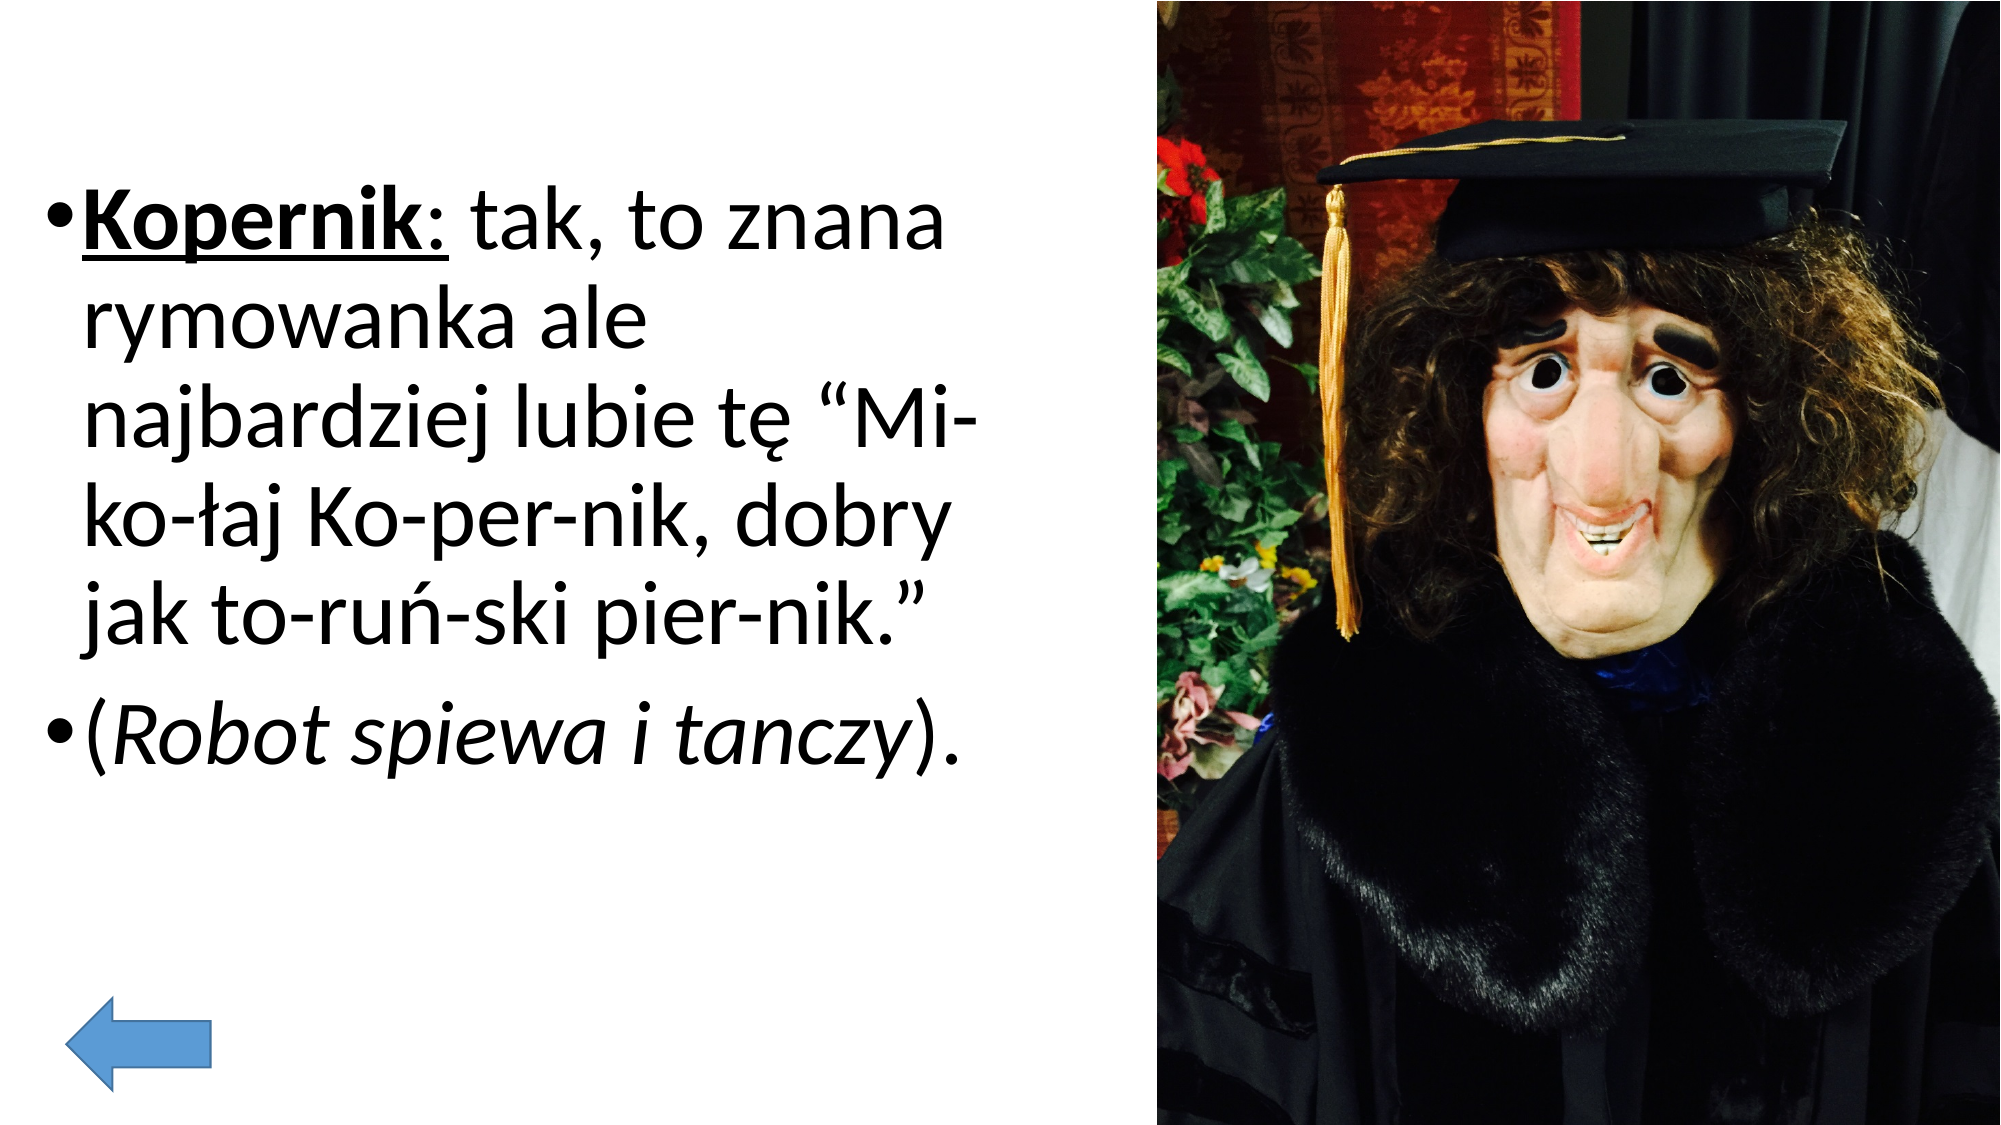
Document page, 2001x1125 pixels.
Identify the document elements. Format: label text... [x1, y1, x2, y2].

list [1157, 1, 2000, 1125]
text_box Kopernik: tak, to znana rymowanka ale najbardziej lubie tę “Mi-ko-łaj Ko-per-nik, dobry jak to-ruń-ski pier-nik.” (Robot spiewa i tanczy). [29, 162, 1035, 847]
text_box [64, 995, 212, 1093]
